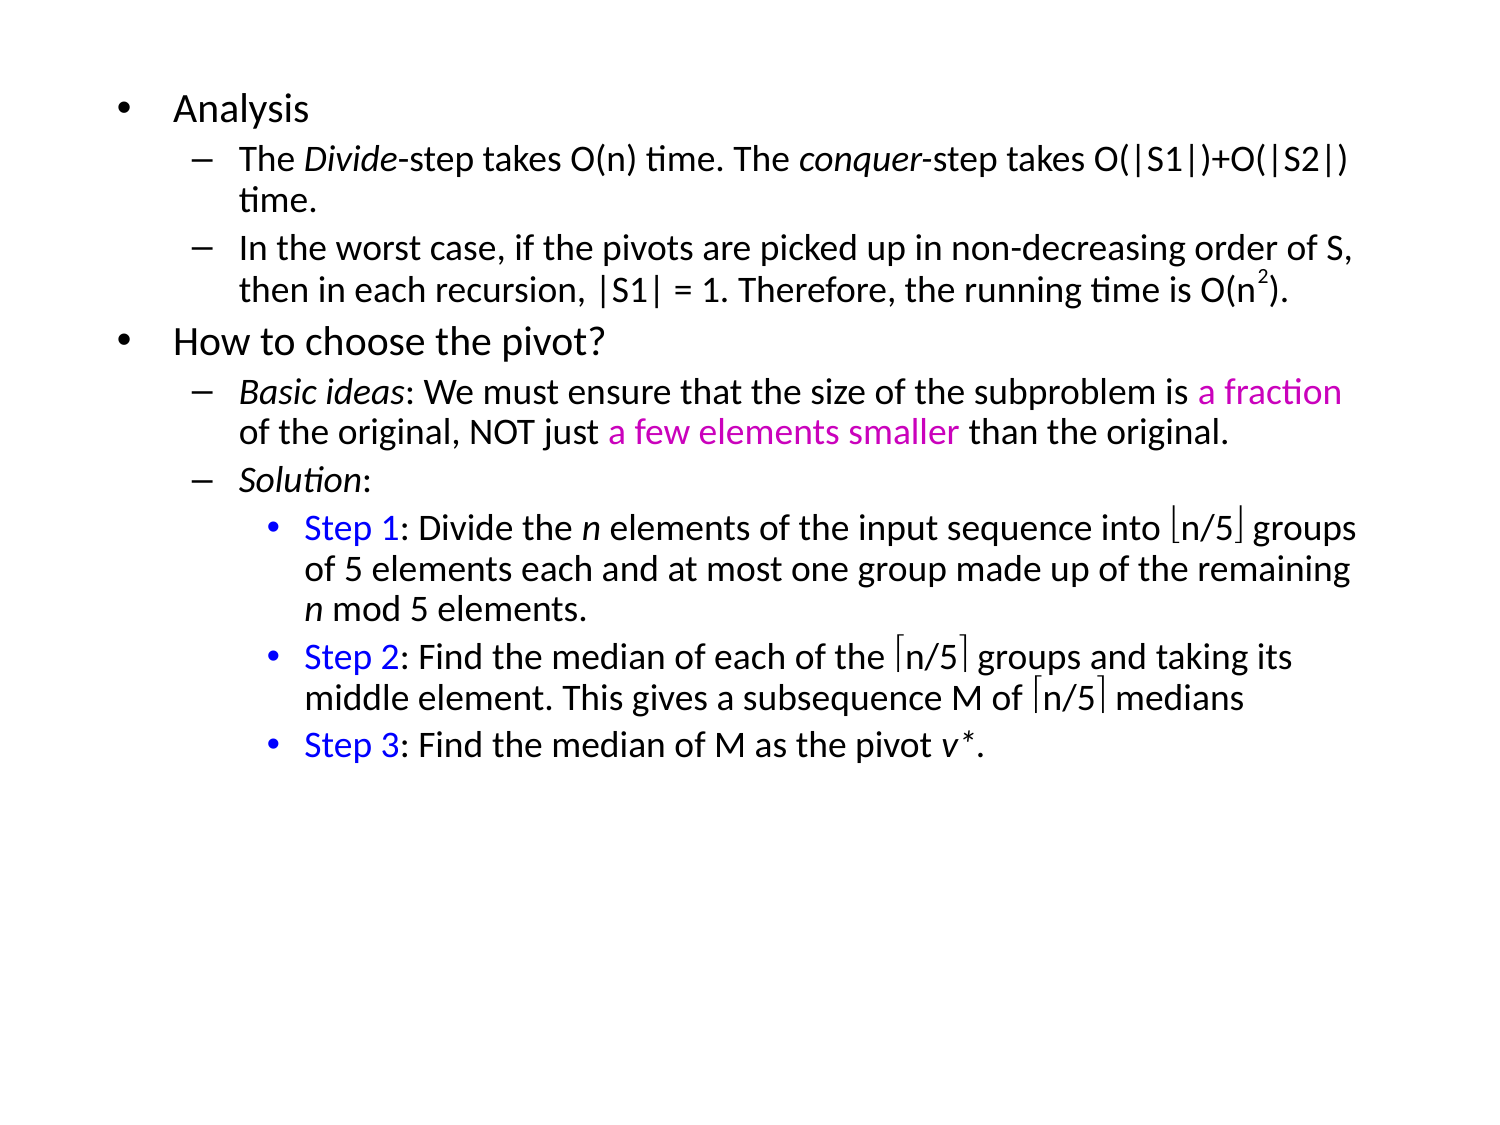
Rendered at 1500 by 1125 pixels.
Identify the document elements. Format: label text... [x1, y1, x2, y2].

list Analysis The Divide-step takes O(n) time. The conquer-step takes O(|S1|)+O(|S2|) time. In the worst case, if the pivots are picked up in non-decreasing order of S, then in each recursion, |S1| = 1. Therefore, the running time is O(n2). How to choose the pivot? Basic ideas: We must ensure that the size of the subproblem is a fraction of the original, NOT just a few elements smaller than the original. Solution: Step 1: Divide the n elements of the input sequence into n/5 groups of 5 elements each and at most one group made up of the remaining n mod 5 elements. Step 2: Find the median of each of the n/5 groups and taking its middle element. This gives a subsequence M of n/5 medians Step 3: Find the median of M as the pivot v*. [101, 79, 1377, 1093]
